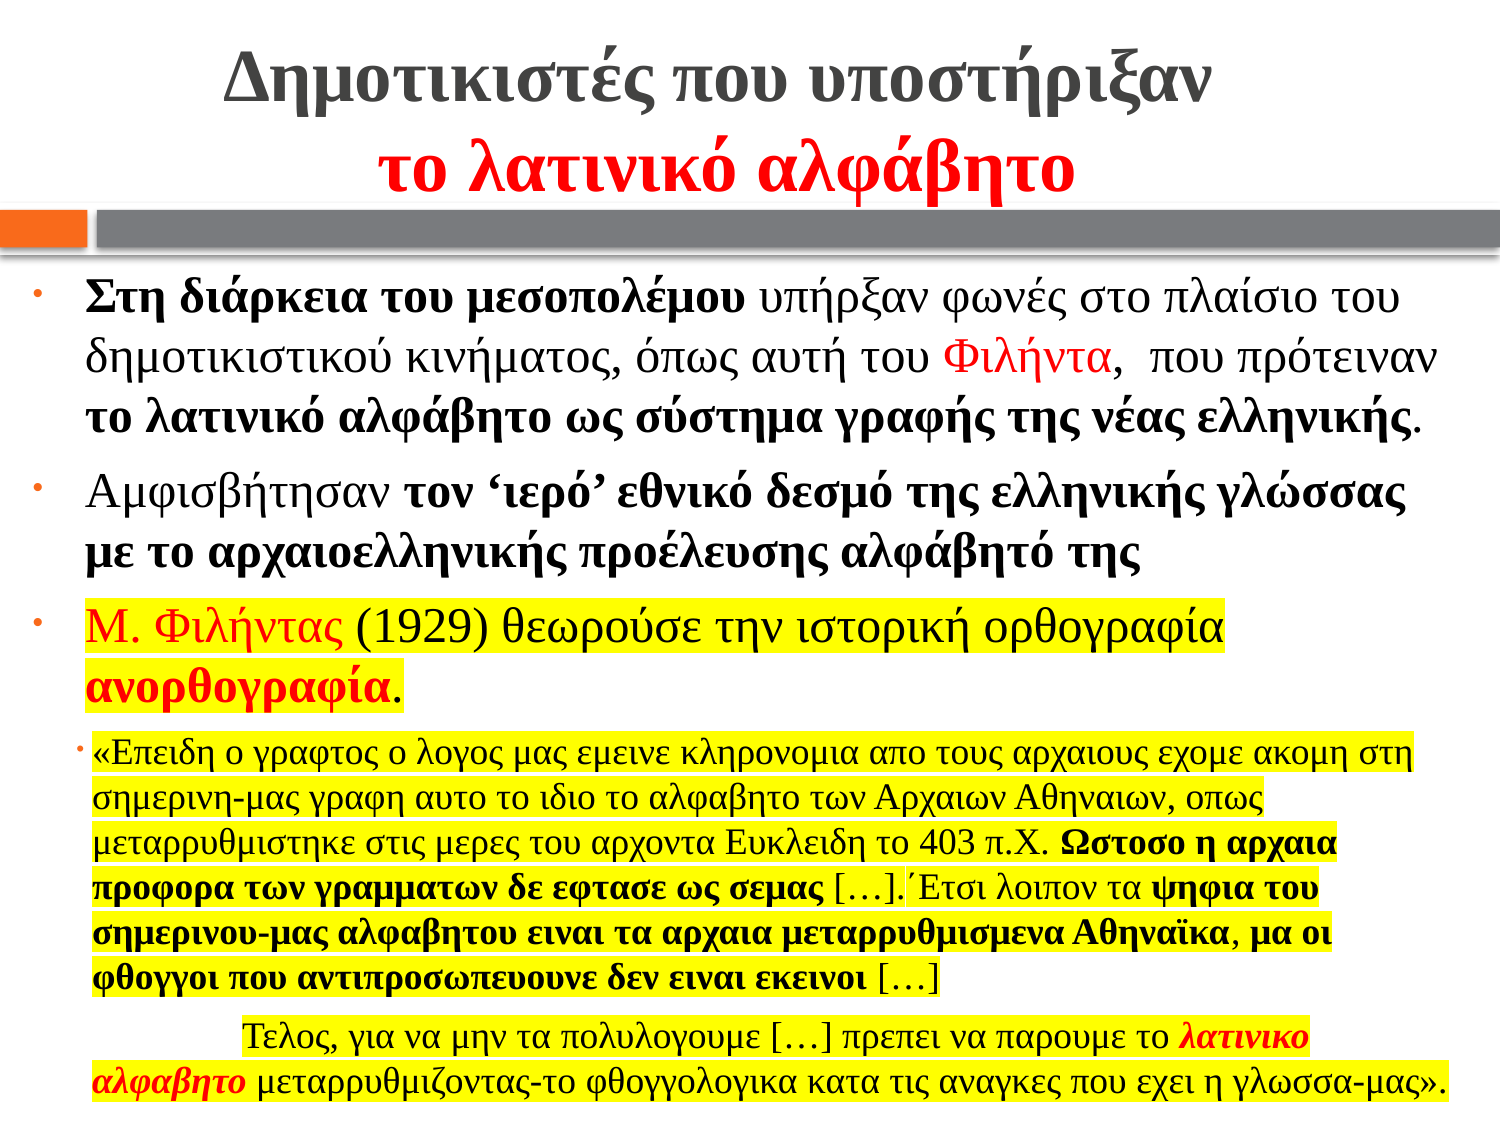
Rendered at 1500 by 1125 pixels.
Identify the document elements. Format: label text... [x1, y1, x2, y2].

title Δημοτικιστές που υποστήριξαν το λατινικό αλφάβητο [17, 37, 1439, 197]
list Στη διάρκεια του μεσοπολέμου υπήρξαν φωνές στο πλαίσιο του δημοτικιστικού κινήματος, όπως αυτή του Φιλήντα, που πρότειναν το λατινικό αλφάβητο ως σύστημα γραφής της νέας ελληνικής. Αμφισβήτησαν τον ‘ιερό’ εθνικό δεσμό της ελληνικής γλώσσας με το αρχαιοελληνικής προέλευσης αλφάβητό της Μ. Φιλήντας (1929) θεωρούσε την ιστορική ορθογραφία ανορθογραφία. «Επειδη ο γραφτος ο λογος μας εμεινε κληρονομια απο τους αρχαιους εχομε ακομη στη σημερινη-μας γραφη αυτο το ιδιο το αλφαβητο των Αρχαιων Αθηναιων, οπως μεταρρυθμιστηκε στις μερες του αρχοντα Ευκλειδη το 403 π.Χ. Ωστοσο η αρχαια προφορα των γραμματων δε εφτασε ως σεμας […].΄Ετσι λοιπον τα ψηφια του σημερινου-μας αλφαβητου ειναι τα αρχαια μεταρρυθμισμενα Αθηναϊκα, μα οι φθογγοι που αντιπροσωπευουνε δεν ειναι εκεινοι […] Τελος, για να μην τα πολυλογουμε […] πρεπει να παρουμε το λατινικο αλφαβητο μεταρρυθμιζοντας-το φθογγολογικα κατα τις αναγκες που εχει η γλωσσα-μας». [17, 255, 1471, 1088]
